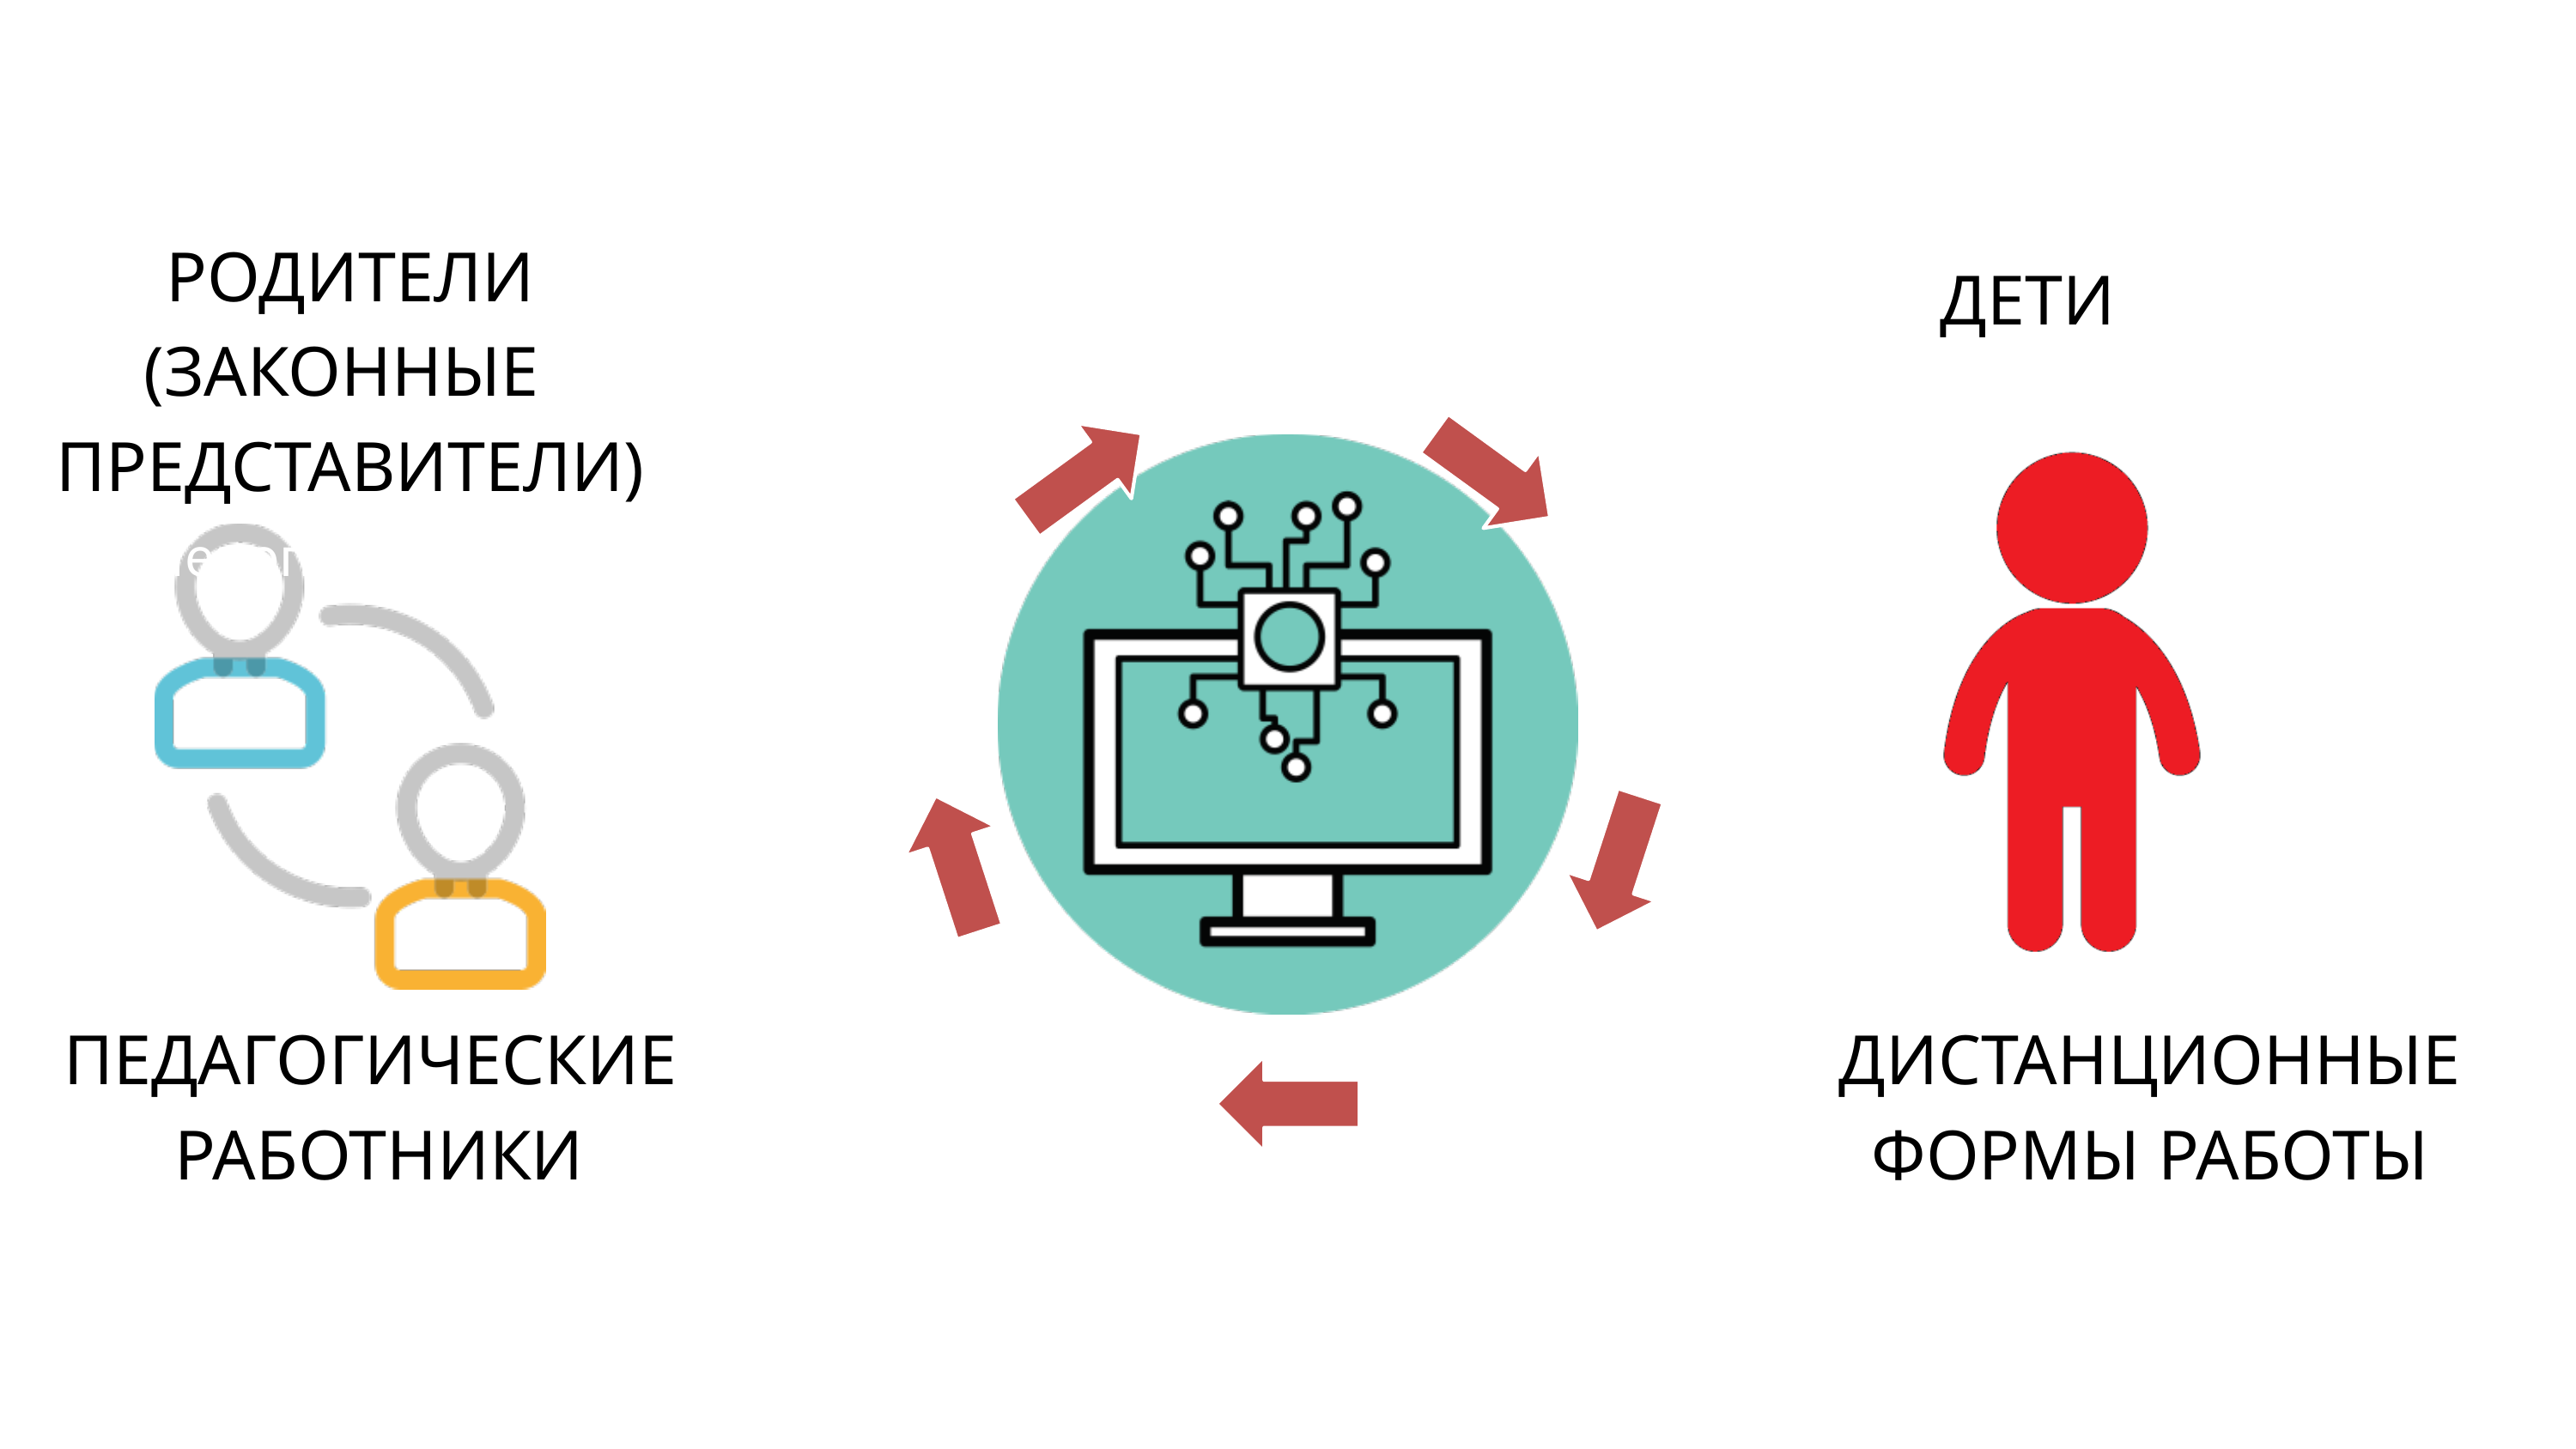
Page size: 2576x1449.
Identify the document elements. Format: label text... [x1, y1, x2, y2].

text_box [144, 144, 908, 524]
text_box ДИСТАНЦИОННЫЕ ФОРМЫ РАБОТЫ [2150, 1003, 2576, 1194]
text_box ПЕДАГОГИЧЕСКИЕ РАБОТНИКИ [47, 1003, 424, 1194]
picture [154, 524, 428, 990]
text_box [428, 184, 2148, 1330]
picture [1893, 429, 2239, 973]
text_box РОДИТЕЛИ (ЗАКОННЫЕ ПРЕДСТАВИТЕЛИ) [37, 220, 140, 506]
